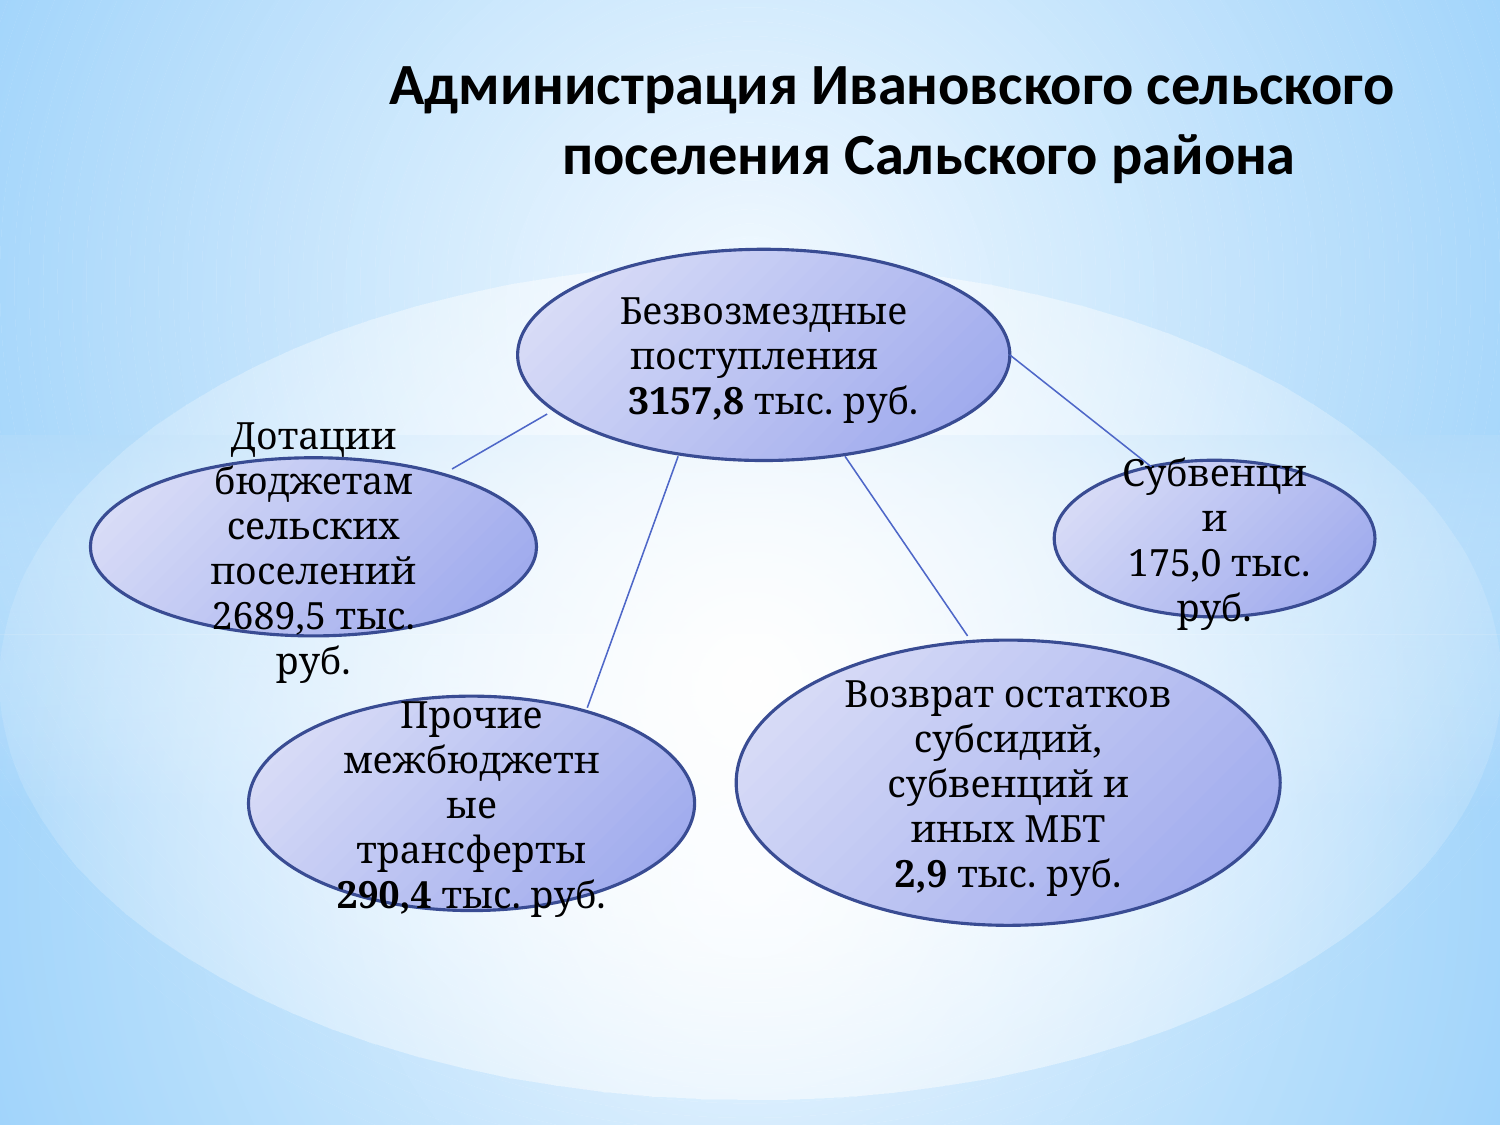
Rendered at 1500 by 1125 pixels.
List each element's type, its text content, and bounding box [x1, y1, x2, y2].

title Администрация Ивановского сельского поселения Сальского района [288, 38, 1466, 212]
text_box Дотации бюджетам сельских поселений 2689,5 тыс. руб. [88, 456, 539, 638]
text_box Безвозмездные поступления 3157,8 тыс. руб. [516, 247, 1012, 463]
text_box Прочие межбюджетные трансферты 290,4 тыс. руб. [246, 694, 697, 913]
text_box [451, 413, 548, 470]
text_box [844, 456, 968, 637]
text_box Субвенции 175,0 тыс. руб. [1052, 458, 1377, 619]
text_box Возврат остатков субсидий, субвенций и иных МБТ 2,9 тыс. руб. [734, 638, 1282, 927]
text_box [1009, 354, 1152, 468]
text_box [586, 456, 679, 708]
